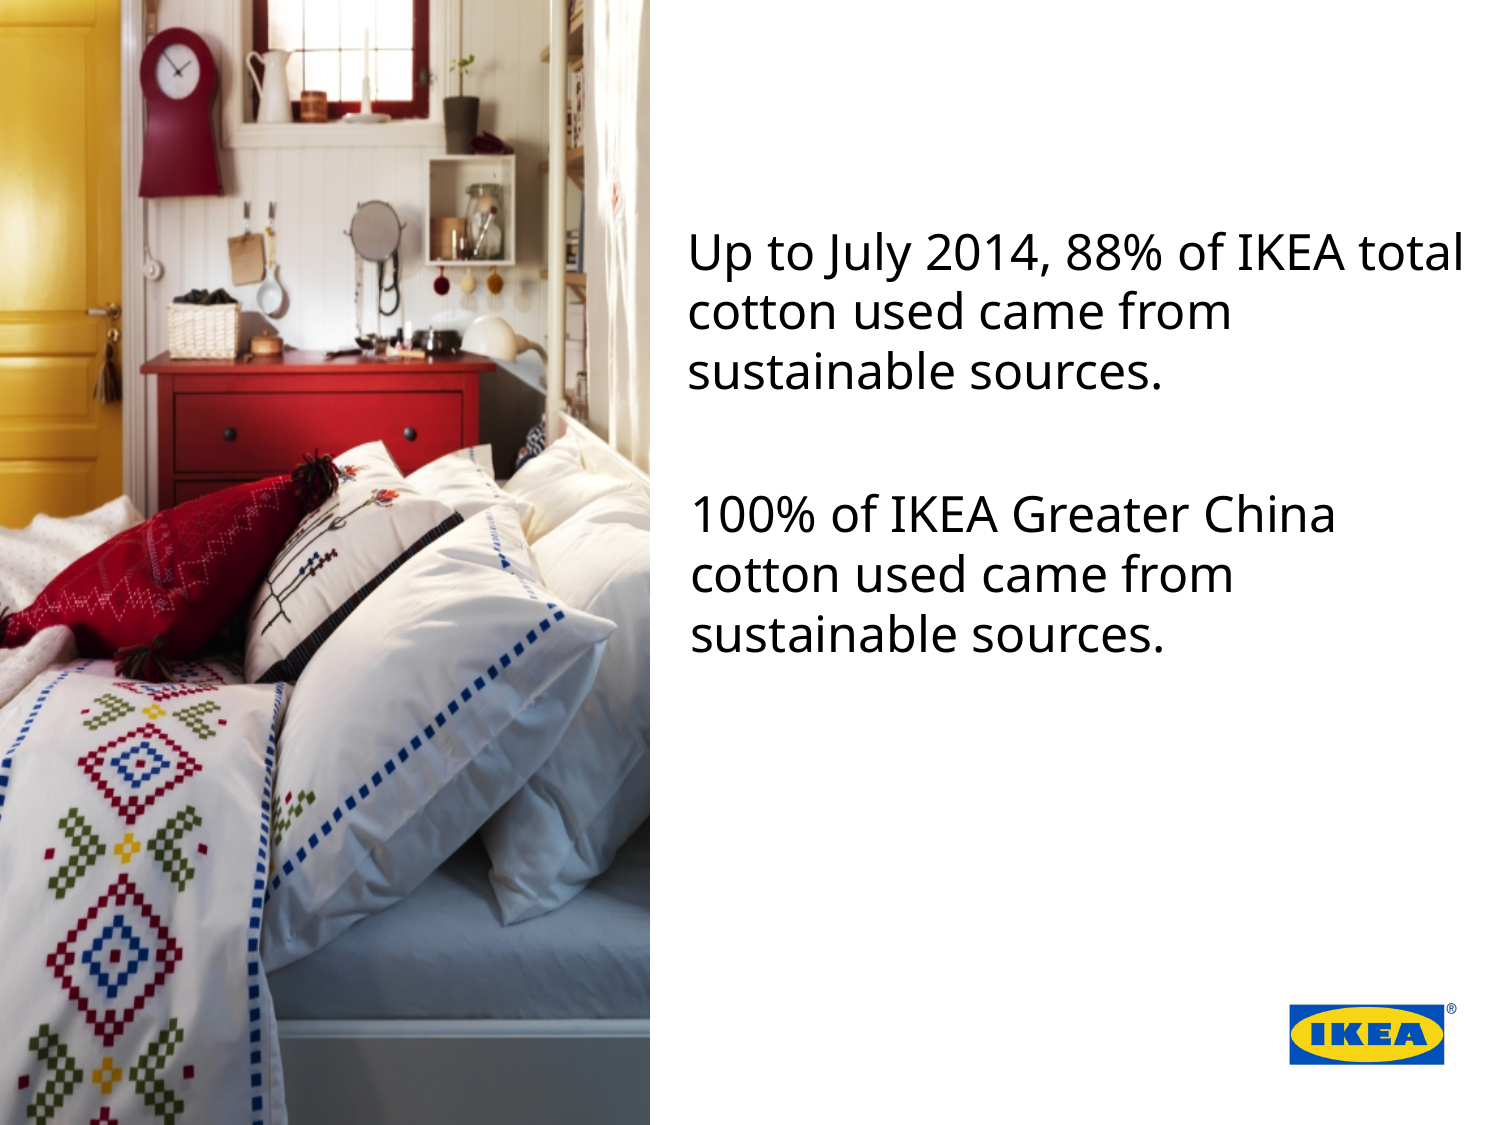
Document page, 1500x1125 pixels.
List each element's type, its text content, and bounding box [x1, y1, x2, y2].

text_box 100% of IKEA Greater China cotton used came from sustainable sources. [674, 474, 1490, 771]
text_box Up to July 2014, 88% of IKEA total cotton used came from sustainable sources. [672, 212, 1488, 508]
picture [1234, 944, 1500, 1125]
picture [0, 0, 651, 1125]
